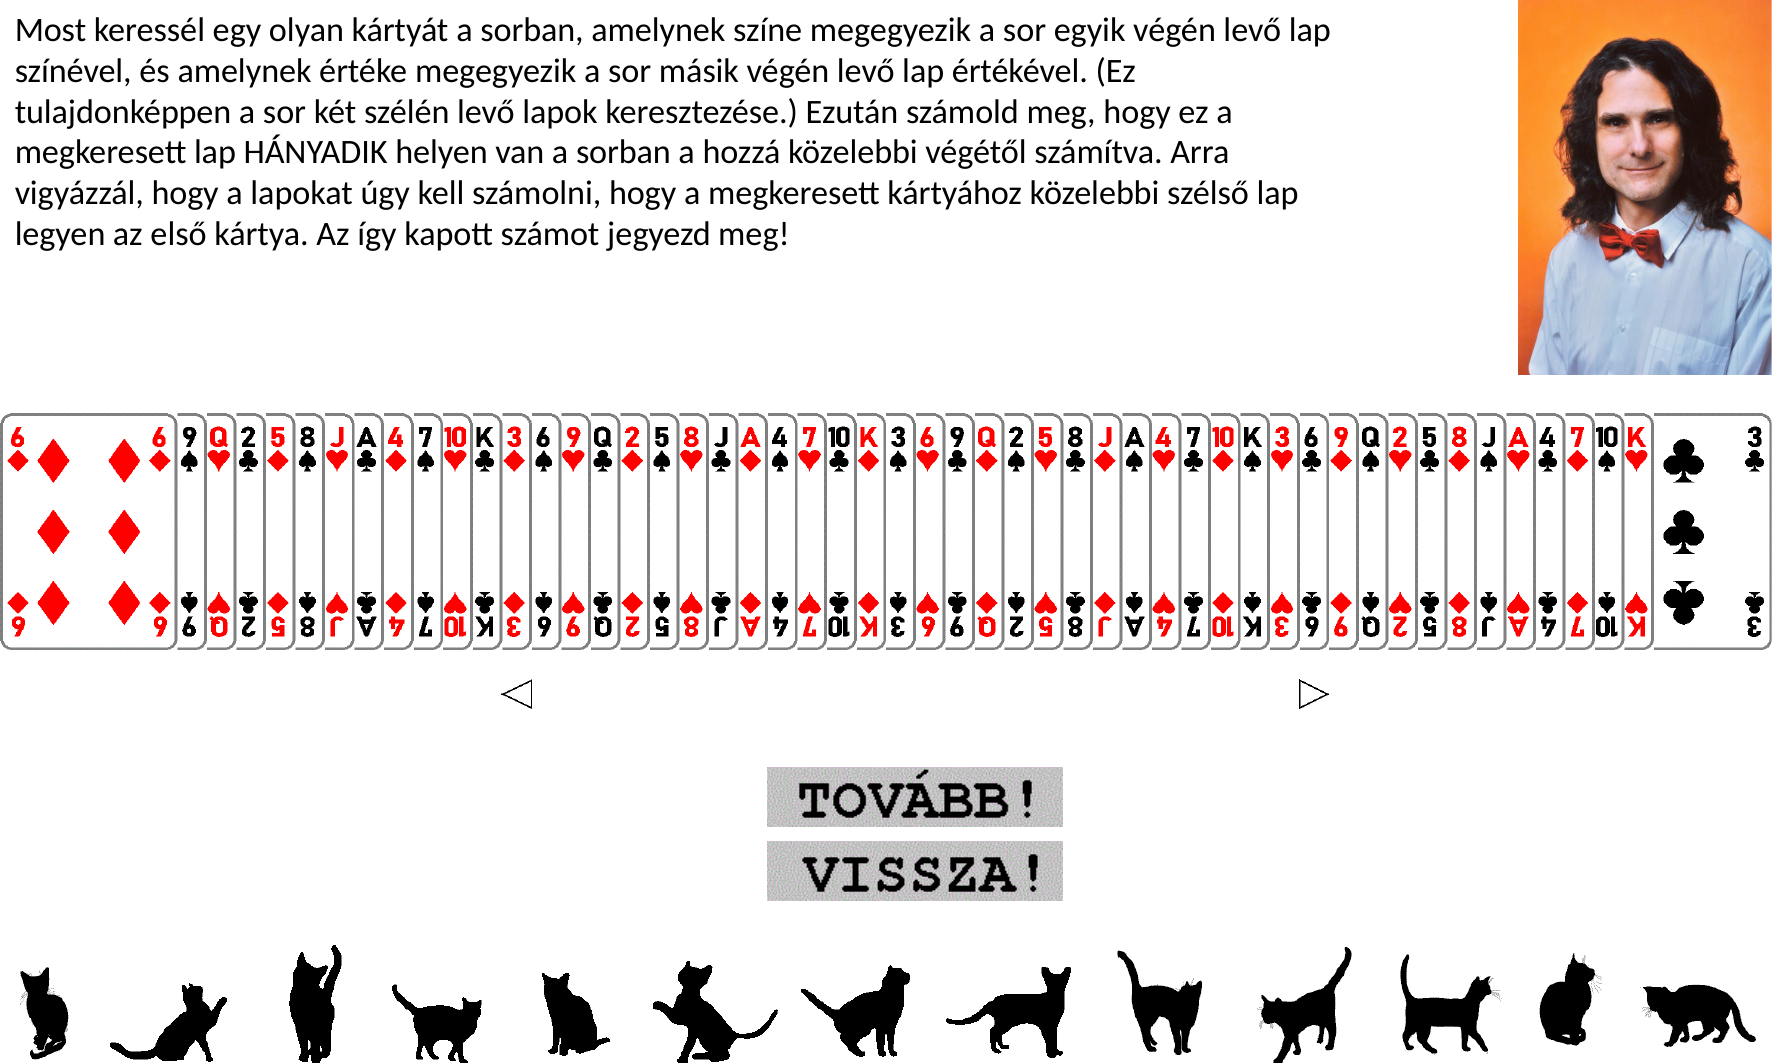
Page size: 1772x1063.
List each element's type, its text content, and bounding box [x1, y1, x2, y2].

picture [0, 413, 1772, 650]
picture [1299, 679, 1329, 709]
picture [501, 679, 532, 709]
picture [767, 767, 1063, 827]
picture [0, 943, 1772, 1063]
text_box Most keressél egy olyan kártyát a sorban, amelynek színe megegyezik a sor egyik végén levő lap színével, és amelynek értéke megegyezik a sor másik végén levő lap értékével. (Ez tulajdonképpen a sor két szélén levő lapok keresztezése.) Ezután számold meg, hogy ez a megkeresett lap HÁNYADIK helyen van a sorban a hozzá közelebbi végétől számítva. Arra vigyázzál, hogy a lapokat úgy kell számolni, hogy a megkeresett kártyához közelebbi szélső lap legyen az első kártya. Az így kapott számot jegyezd meg! [0, 0, 1366, 260]
picture [767, 841, 1063, 901]
picture [1518, 0, 1772, 375]
